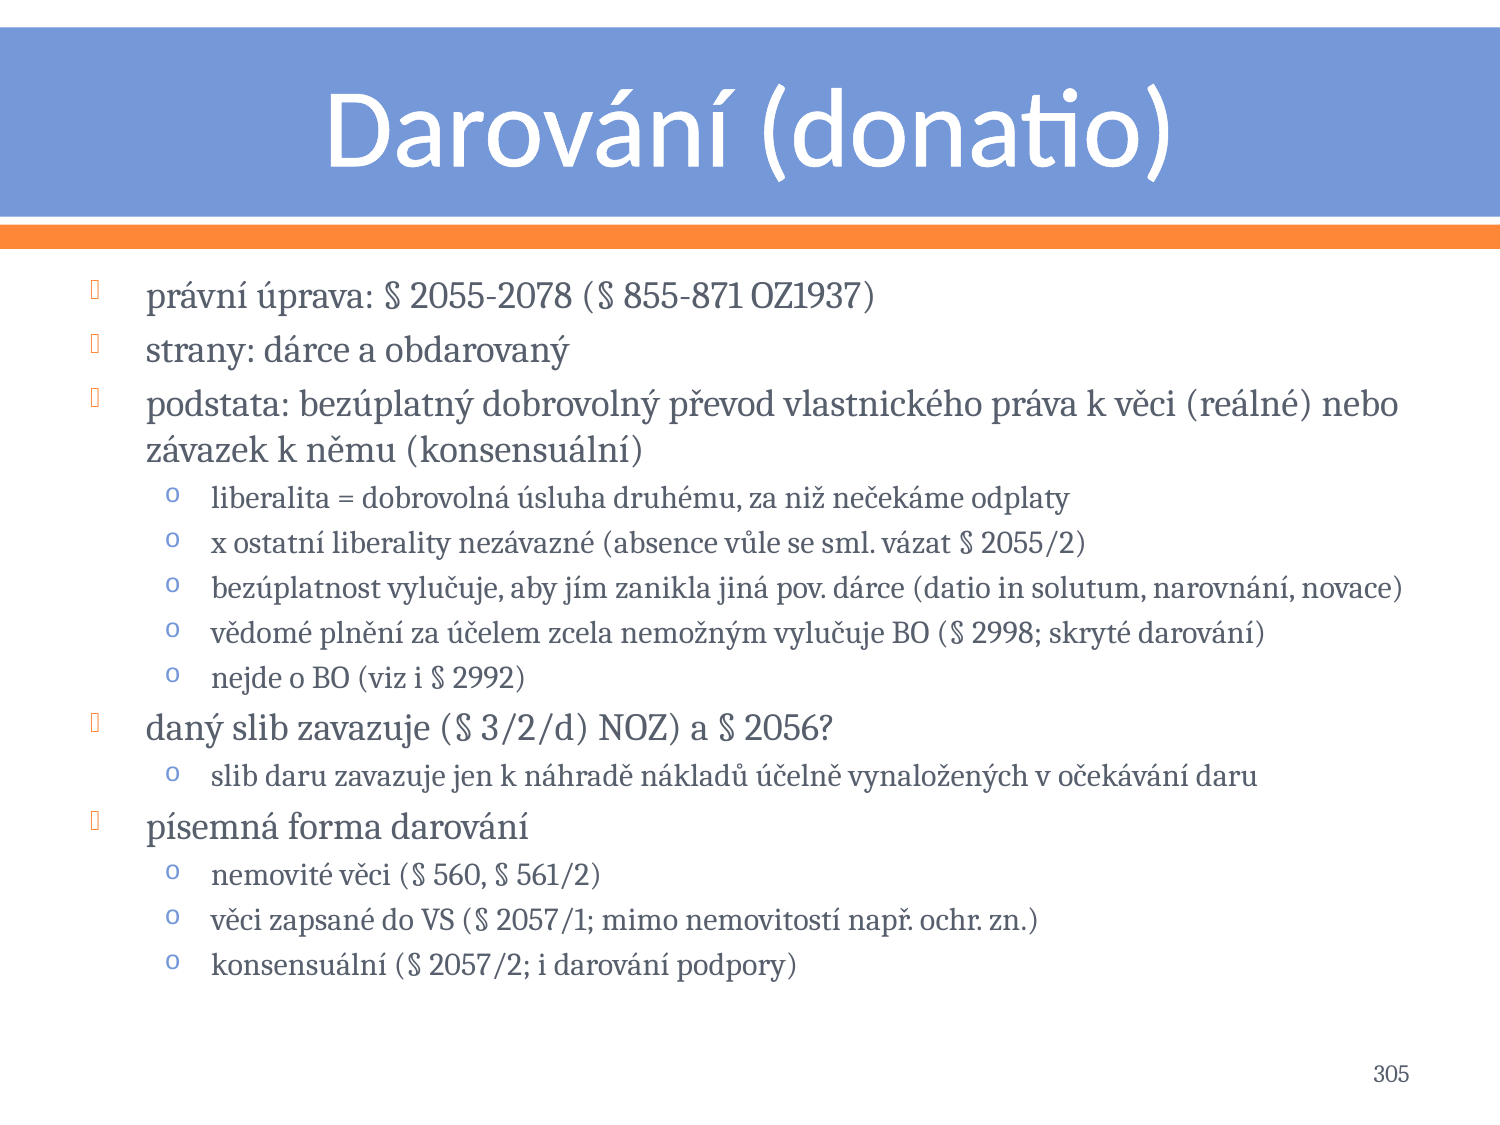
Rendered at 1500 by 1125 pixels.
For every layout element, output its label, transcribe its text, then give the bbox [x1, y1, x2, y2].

slide_number 305 [1074, 1042, 1425, 1103]
list právní úprava: § 2055-2078 (§ 855-871 OZ1937) strany: dárce a obdarovaný podstata: bezúplatný dobrovolný převod vlastnického práva k věci (reálné) nebo závazek k němu (konsensuální) liberalita = dobrovolná úsluha druhému, za niž nečekáme odplaty x ostatní liberality nezávazné (absence vůle se sml. vázat § 2055/2) bezúplatnost vylučuje, aby jím zanikla jiná pov. dárce (datio in solutum, narovnání, novace) vědomé plnění za účelem zcela nemožným vylučuje BO (§ 2998; skryté darování) nejde o BO (viz i § 2992) daný slib zavazuje (§ 3/2/d) NOZ) a § 2056? slib daru zavazuje jen k náhradě nákladů účelně vynaložených v očekávání daru písemná forma darování nemovité věci (§ 560, § 561/2) věci zapsané do VS (§ 2057/1; mimo nemovitostí např. ochr. zn.) konsensuální (§ 2057/2; i darování podpory) [75, 262, 1425, 1005]
title Darování (donatio) [75, 29, 1425, 213]
